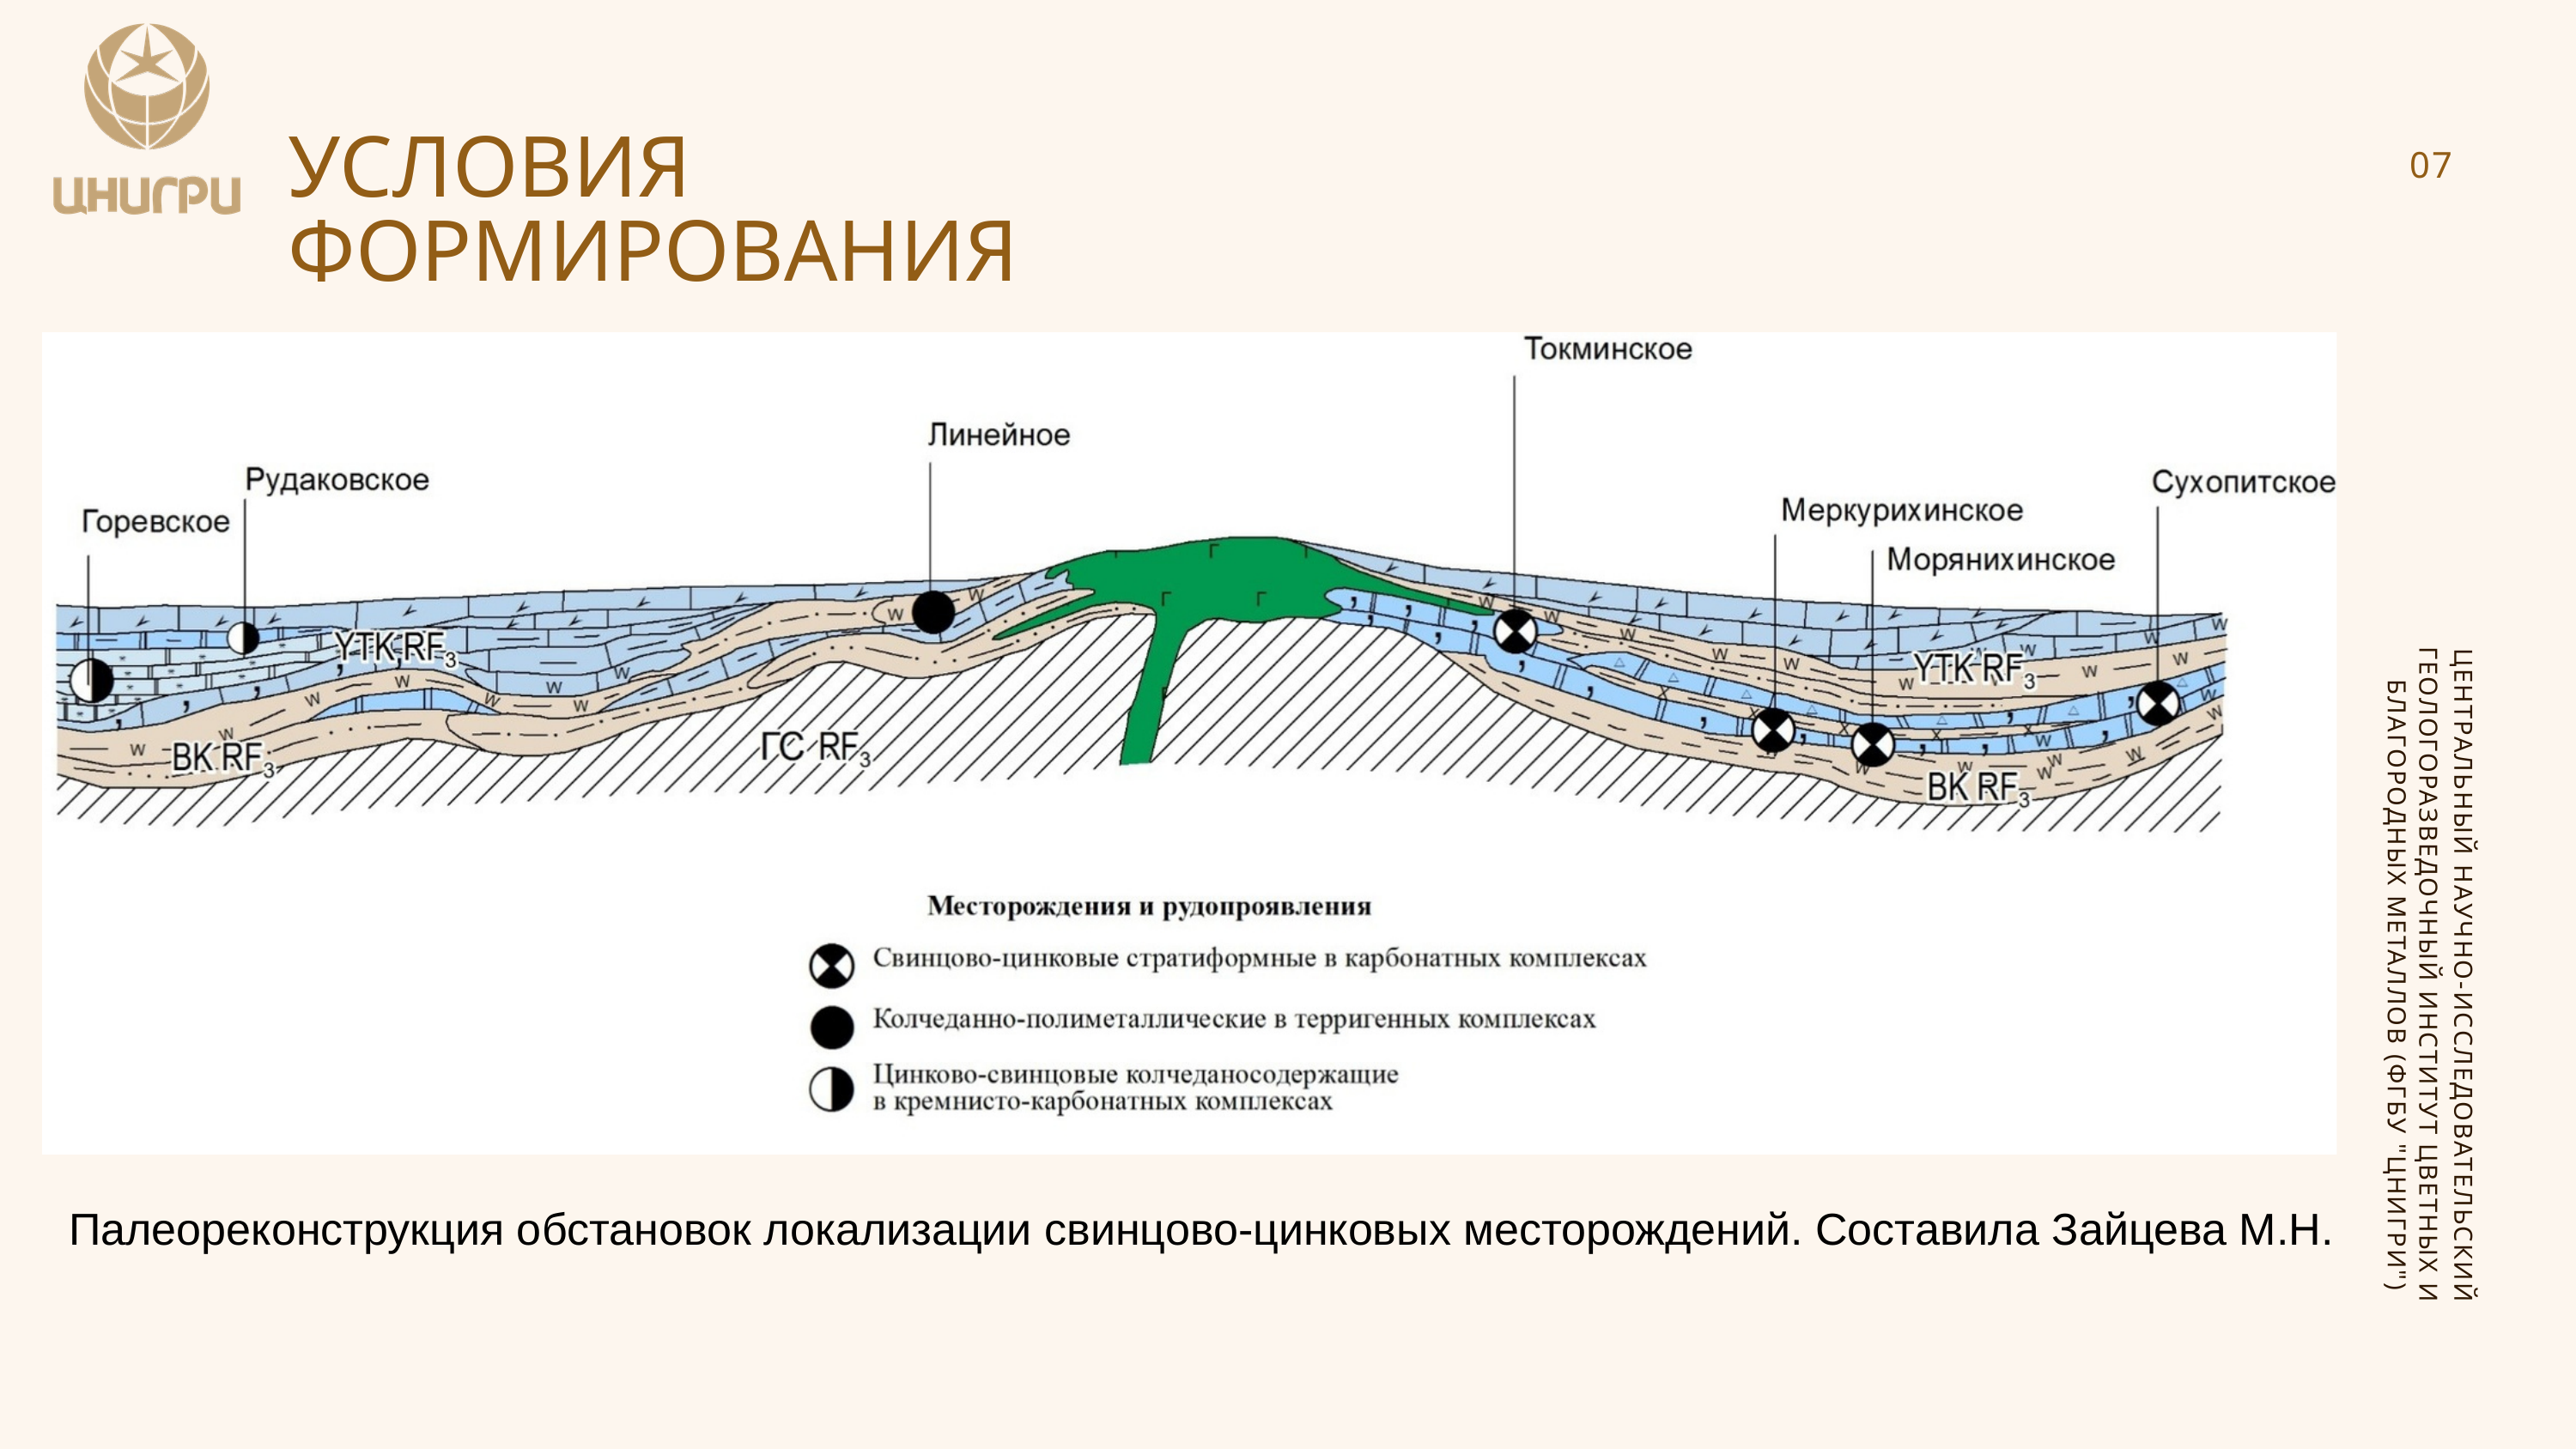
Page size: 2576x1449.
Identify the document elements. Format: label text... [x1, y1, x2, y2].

text_box Палеореконструкция обстановок локализации свинцово-цинковых месторождений. Составила Зайцева М.Н. [66, 1196, 2337, 1254]
picture [41, 15, 248, 222]
text_box УСЛОВИЯ ФОРМИРОВАНИЯ [288, 130, 1164, 299]
text_box 07 [2395, 142, 2467, 185]
picture [41, 332, 2337, 1155]
text_box ЦЕНТРАЛЬНЫЙ НАУЧНО-ИССЛЕДОВАТЕЛЬСКИЙ ГЕОЛОГОРАЗВЕДОЧНЫЙ ИНСТИТУТ ЦВЕТНЫХ И БЛАГОРОДНЫХ МЕТАЛЛОВ (ФГБУ "ЦНИГРИ") [2379, 524, 2485, 1304]
